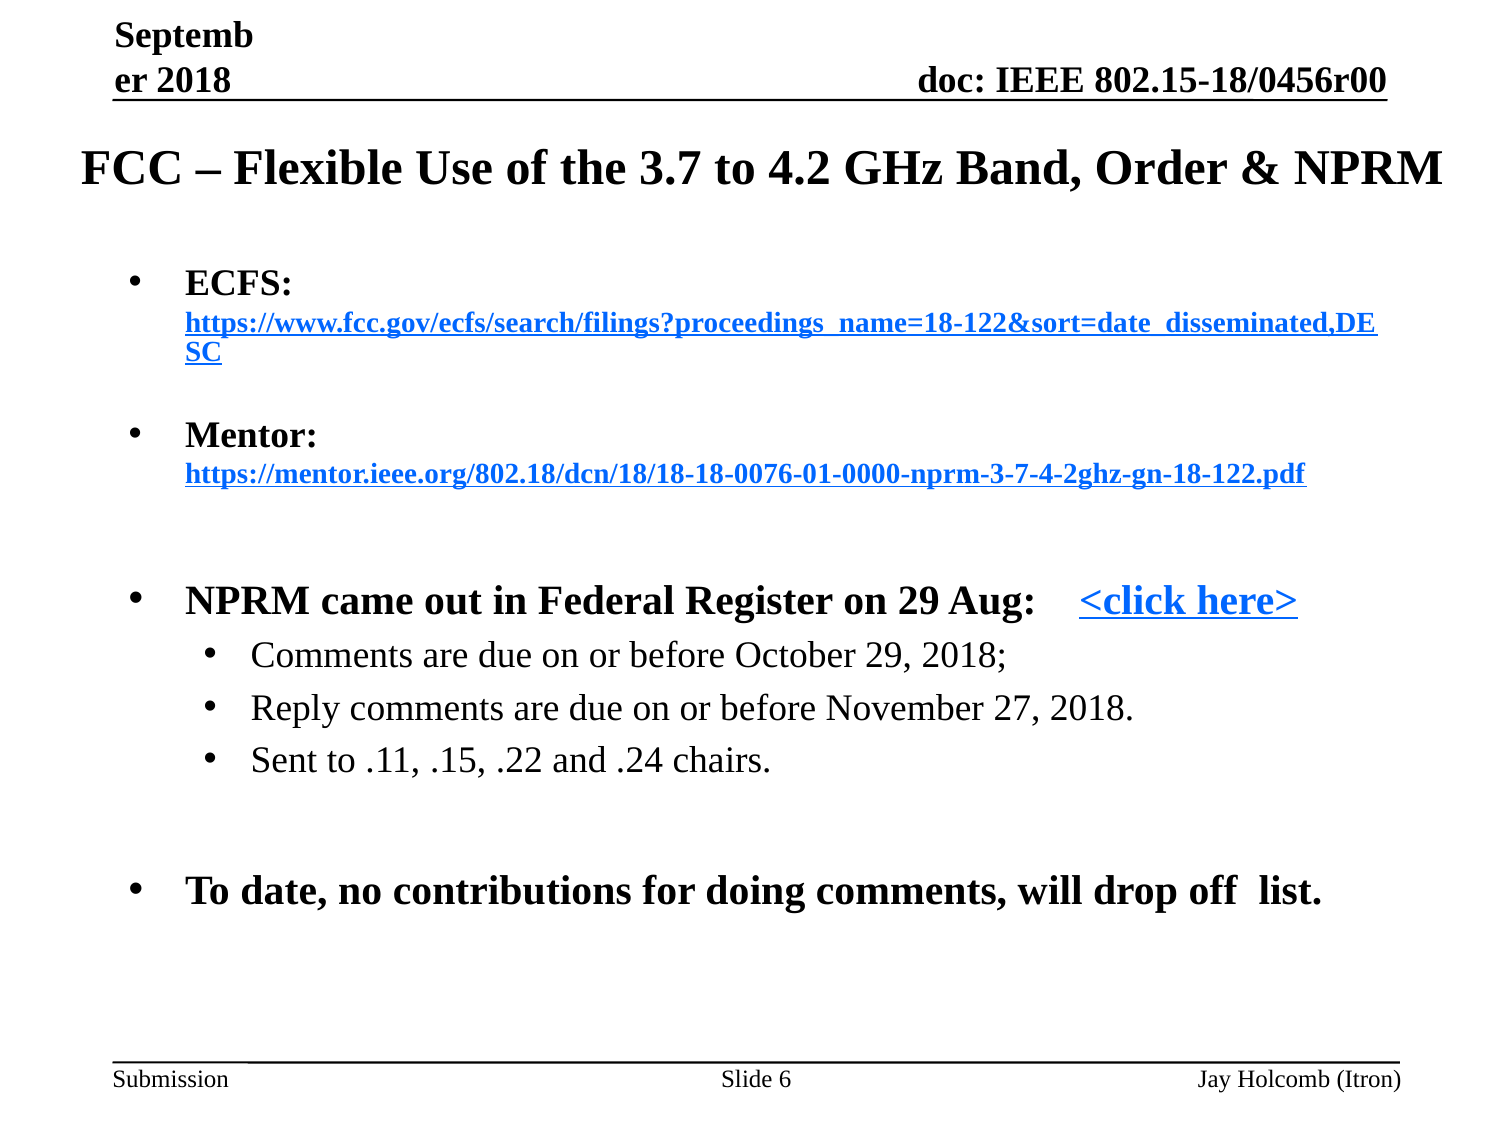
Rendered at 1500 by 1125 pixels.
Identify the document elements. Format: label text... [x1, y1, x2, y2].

title FCC – Flexible Use of the 3.7 to 4.2 GHz Band, Order & NPRM [62, 77, 1463, 253]
list ECFS: https://www.fcc.gov/ecfs/search/filings?proceedings_name=18-122&sort=date_disseminated,DESC Mentor: https://mentor.ieee.org/802.18/dcn/18/18-18-0076-01-0000-nprm-3-7-4-2ghz-gn-18-122.pdf NPRM came out in Federal Register on 29 Aug: <click here> Comments are due on or before October 29, 2018; Reply comments are due on or before November 27, 2018. Sent to .11, .15, .22 and .24 chairs. To date, no contributions for doing comments, will drop off list. [113, 202, 1402, 1066]
footer Jay Holcomb (Itron) [1188, 1066, 1402, 1093]
slide_number Slide 6 [712, 1066, 800, 1093]
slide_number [114, 54, 265, 77]
